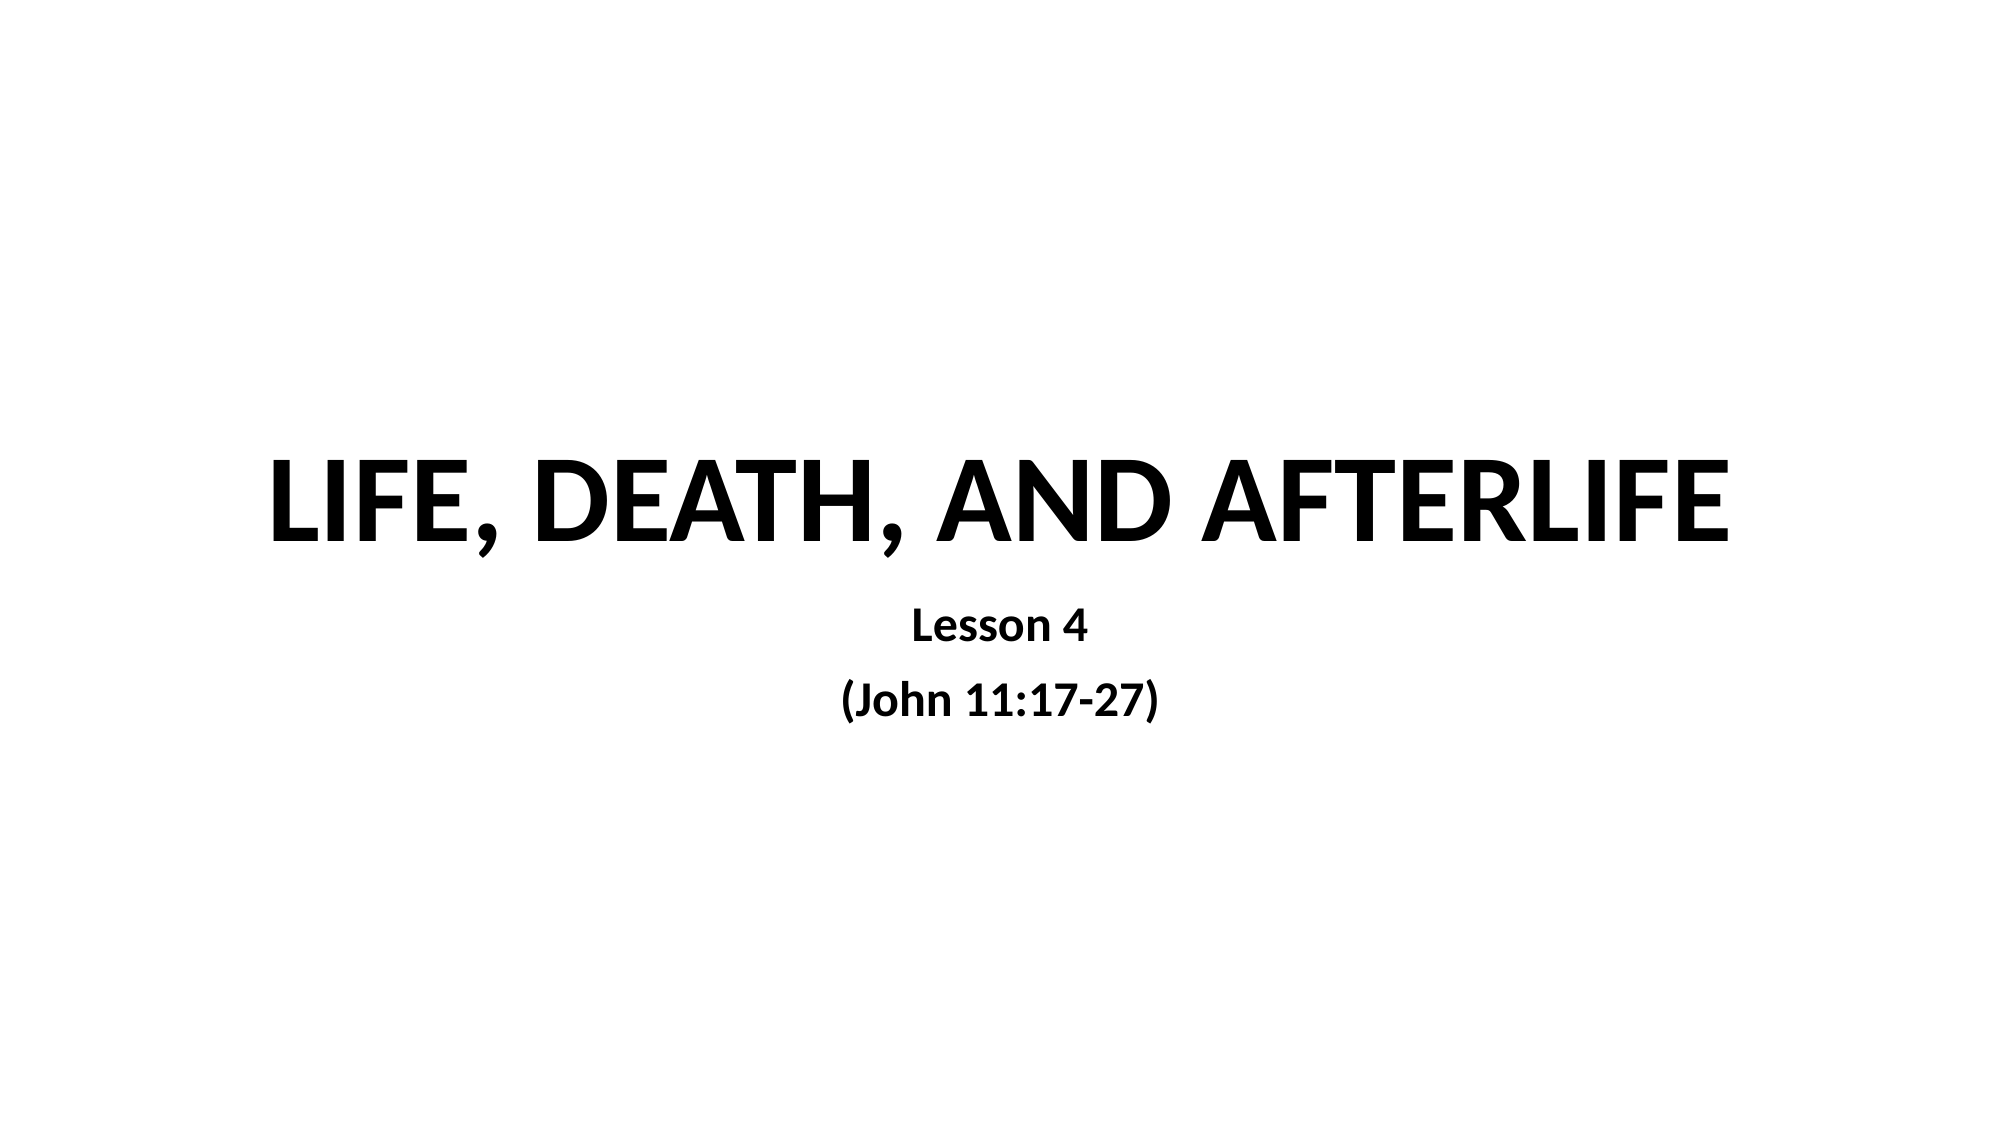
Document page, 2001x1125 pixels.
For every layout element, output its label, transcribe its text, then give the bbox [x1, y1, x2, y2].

subtitle Lesson 4 (John 11:17-27) [249, 590, 1750, 863]
title LIFE, DEATH, AND AFTERLIFE [249, 184, 1750, 576]
